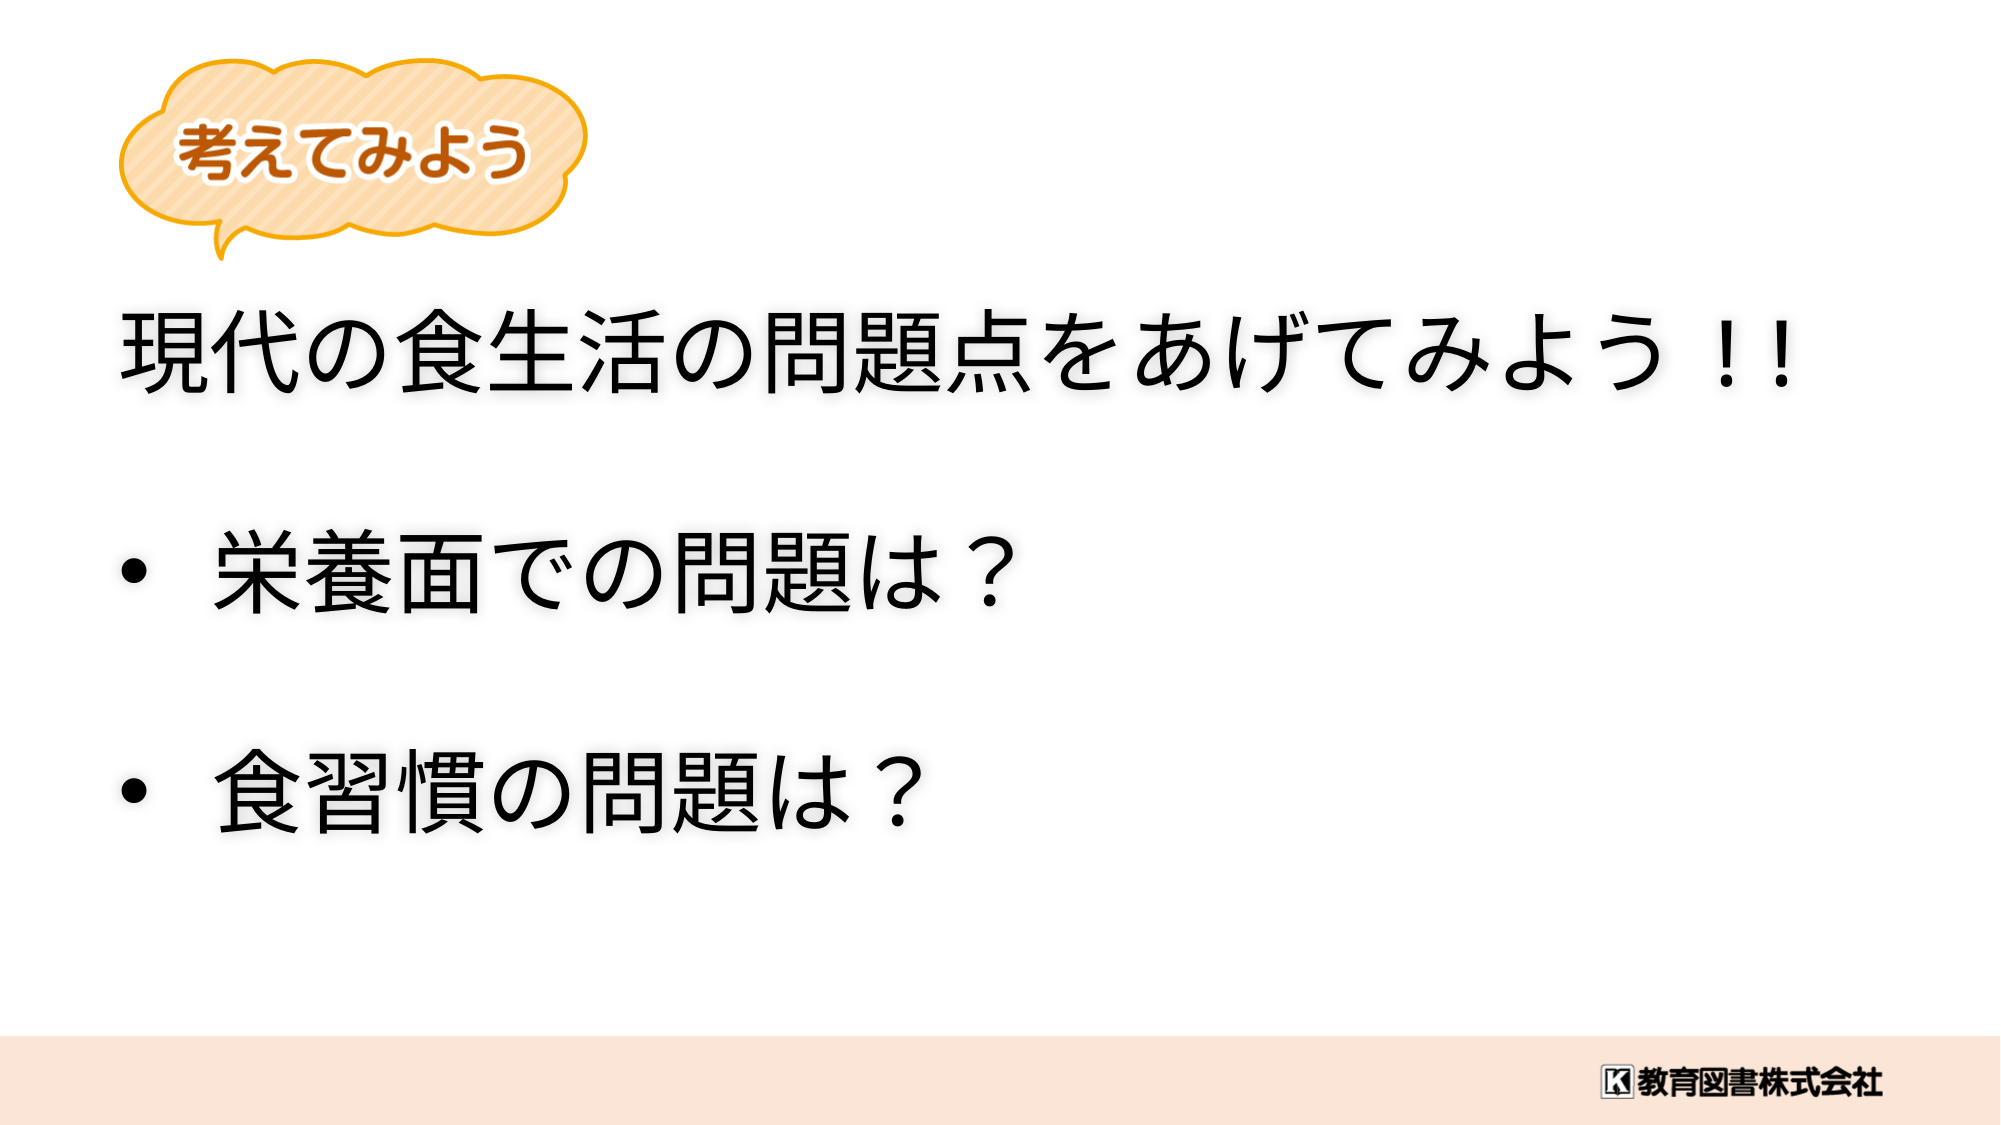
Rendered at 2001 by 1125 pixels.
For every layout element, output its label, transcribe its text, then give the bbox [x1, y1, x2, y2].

text_box 現代の食生活の問題点をあげてみよう!! 栄養面での問題は？ 食習慣の問題は？ [118, 295, 1875, 846]
picture [0, 0, 2001, 1125]
